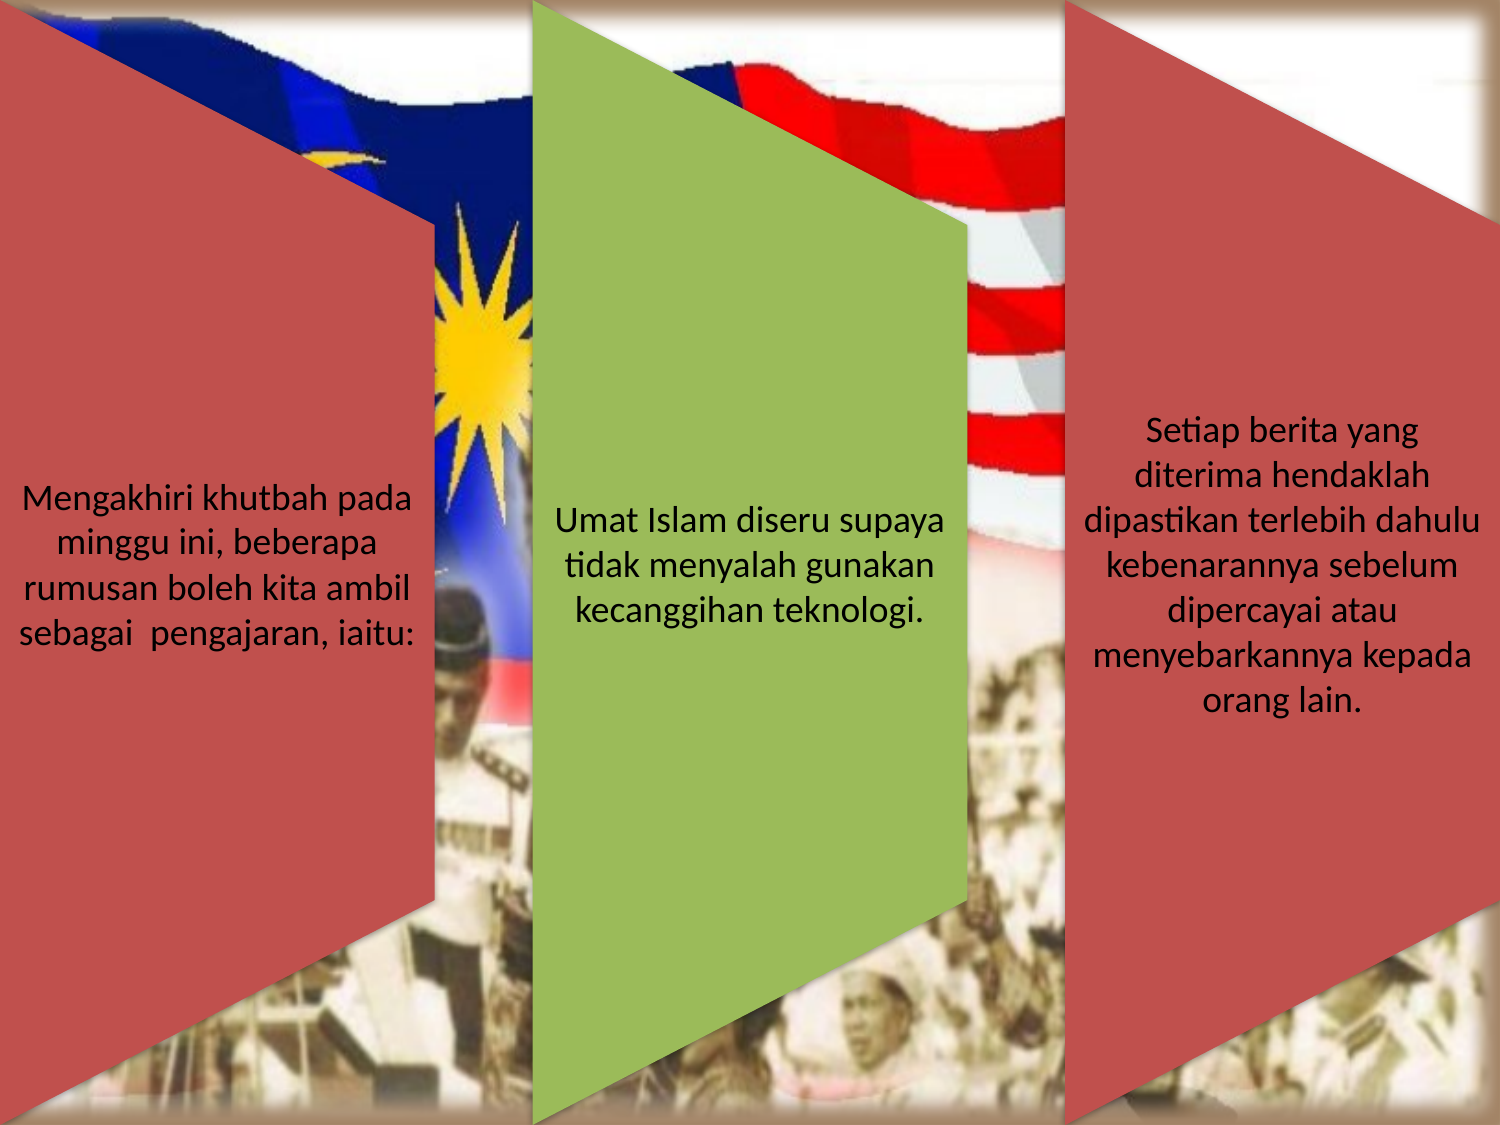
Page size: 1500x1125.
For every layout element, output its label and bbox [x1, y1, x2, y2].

text_box [0, 0, 1500, 1125]
